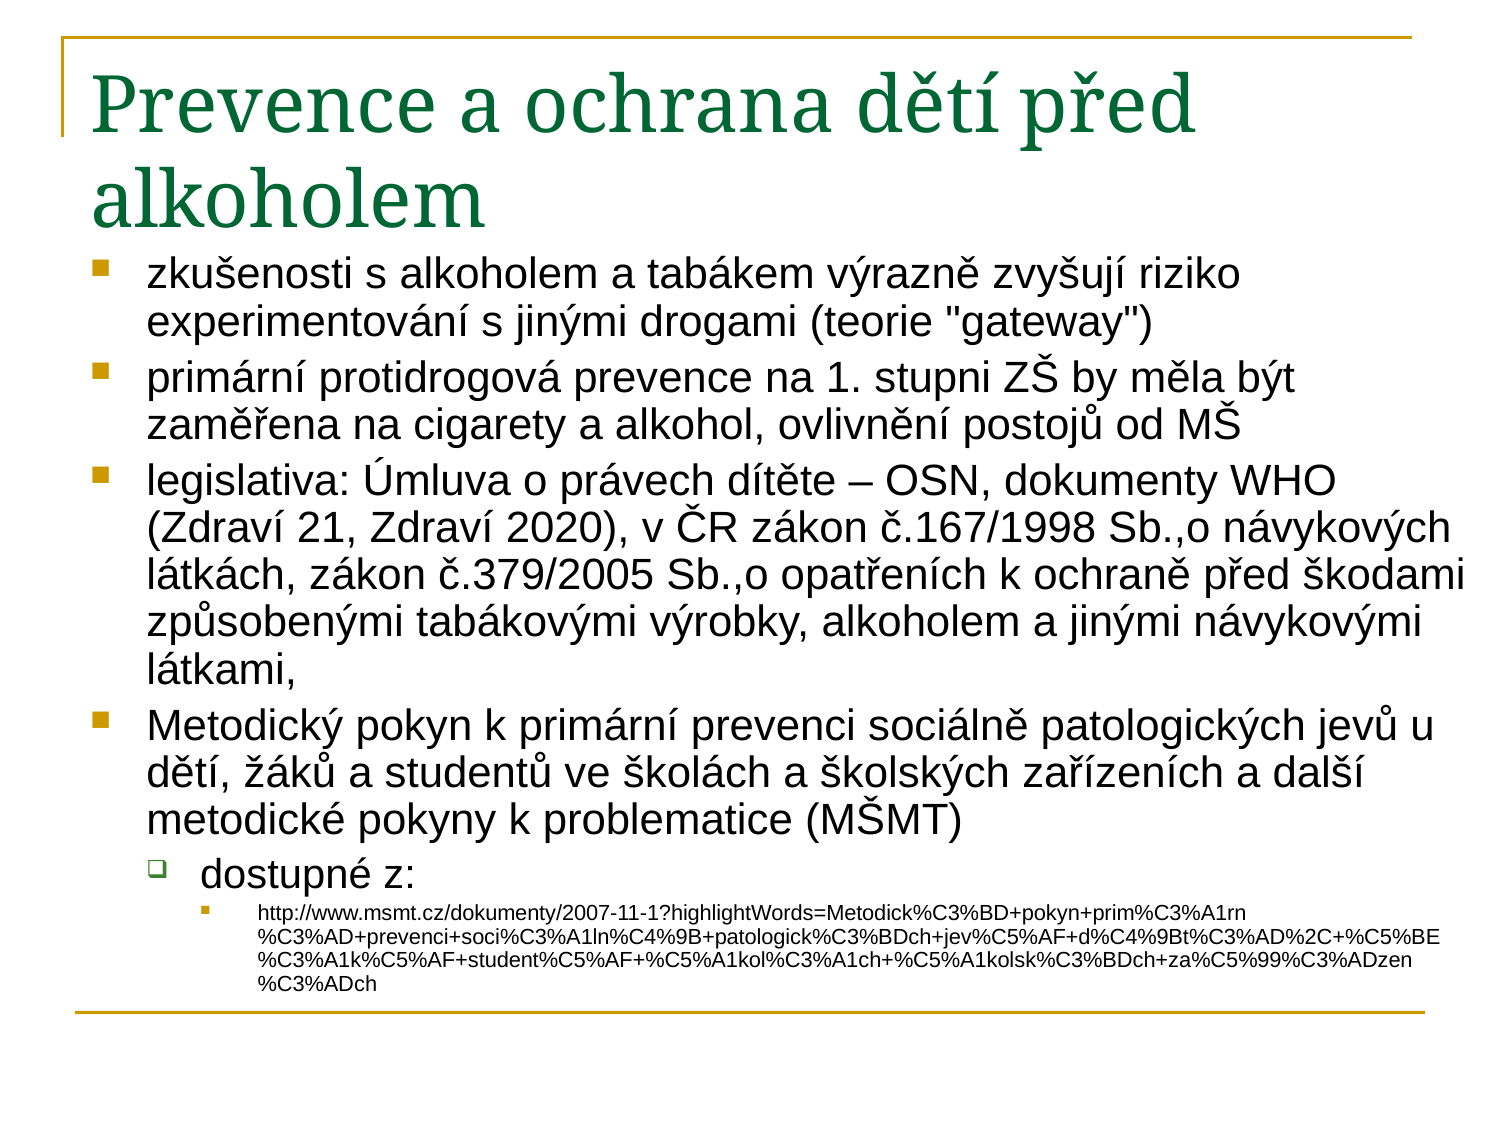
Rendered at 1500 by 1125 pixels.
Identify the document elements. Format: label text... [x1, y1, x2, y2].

list zkušenosti s alkoholem a tabákem výrazně zvyšují riziko experimentování s jinými drogami (teorie "gateway") primární protidrogová prevence na 1. stupni ZŠ by měla být zaměřena na cigarety a alkohol, ovlivnění postojů od MŠ legislativa: Úmluva o právech dítěte – OSN, dokumenty WHO (Zdraví 21, Zdraví 2020), v ČR zákon č.167/1998 Sb.,o návykových látkách, zákon č.379/2005 Sb.,o opatřeních k ochraně před škodami způsobenými tabákovými výrobky, alkoholem a jinými návykovými látkami, Metodický pokyn k primární prevenci sociálně patologických jevů u dětí, žáků a studentů ve školách a školských zařízeních a další metodické pokyny k problematice (MŠMT) dostupné z: http://www.msmt.cz/dokumenty/2007-11-1?highlightWords=Metodick%C3%BD+pokyn+prim%C3%A1rn%C3%AD+prevenci+soci%C3%A1ln%C4%9B+patologick%C3%BDch+jev%C5%AF+d%C4%9Bt%C3%AD%2C+%C5%BE%C3%A1k%C5%AF+student%C5%AF+%C5%A1kol%C3%A1ch+%C5%A1kolsk%C3%BDch+za%C5%99%C3%ADzen%C3%ADch [75, 243, 1483, 1094]
title Prevence a ochrana dětí před alkoholem [75, 45, 1425, 185]
